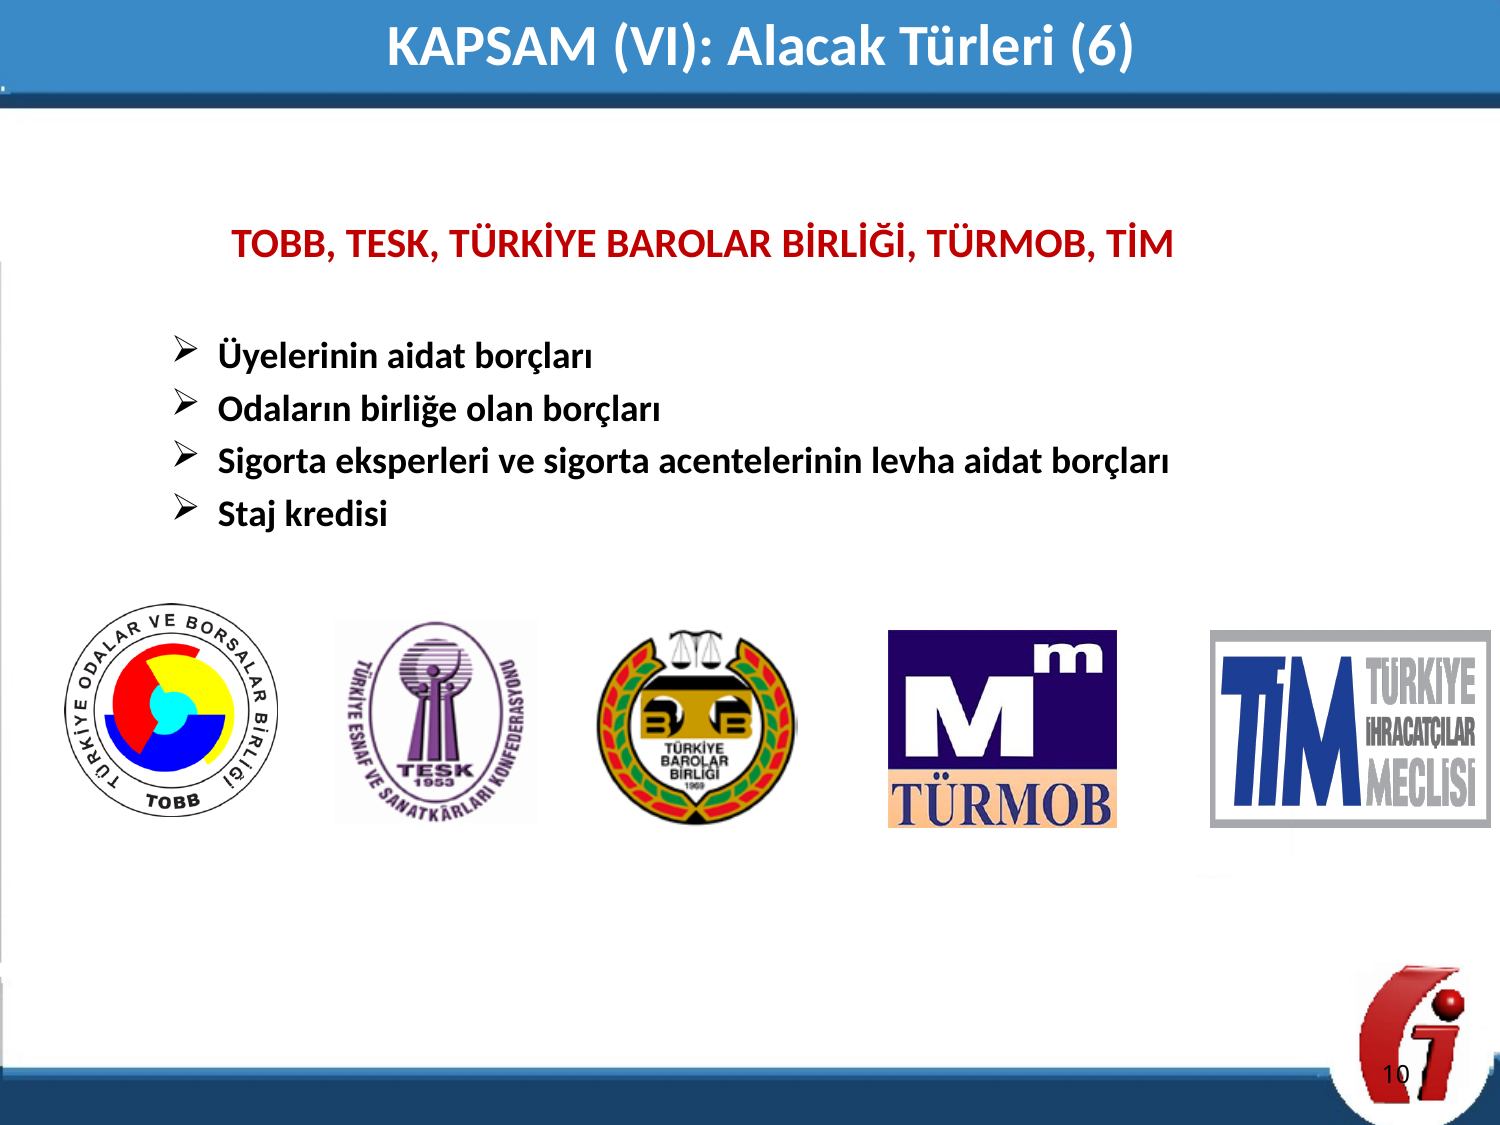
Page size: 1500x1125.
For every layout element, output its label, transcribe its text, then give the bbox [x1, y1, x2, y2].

text_box TOBB, TESK, TÜRKİYE BAROLAR BİRLİĞİ, TÜRMOB, TİM Üyelerinin aidat borçları Odaların birliğe olan borçları Sigorta eksperleri ve sigorta acentelerinin levha aidat borçları Staj kredisi [88, 208, 1300, 950]
picture [0, 0, 1500, 1125]
text_box 10 [1074, 1024, 1425, 1100]
text_box KAPSAM (VI): Alacak Türleri (6) [147, 0, 1376, 85]
